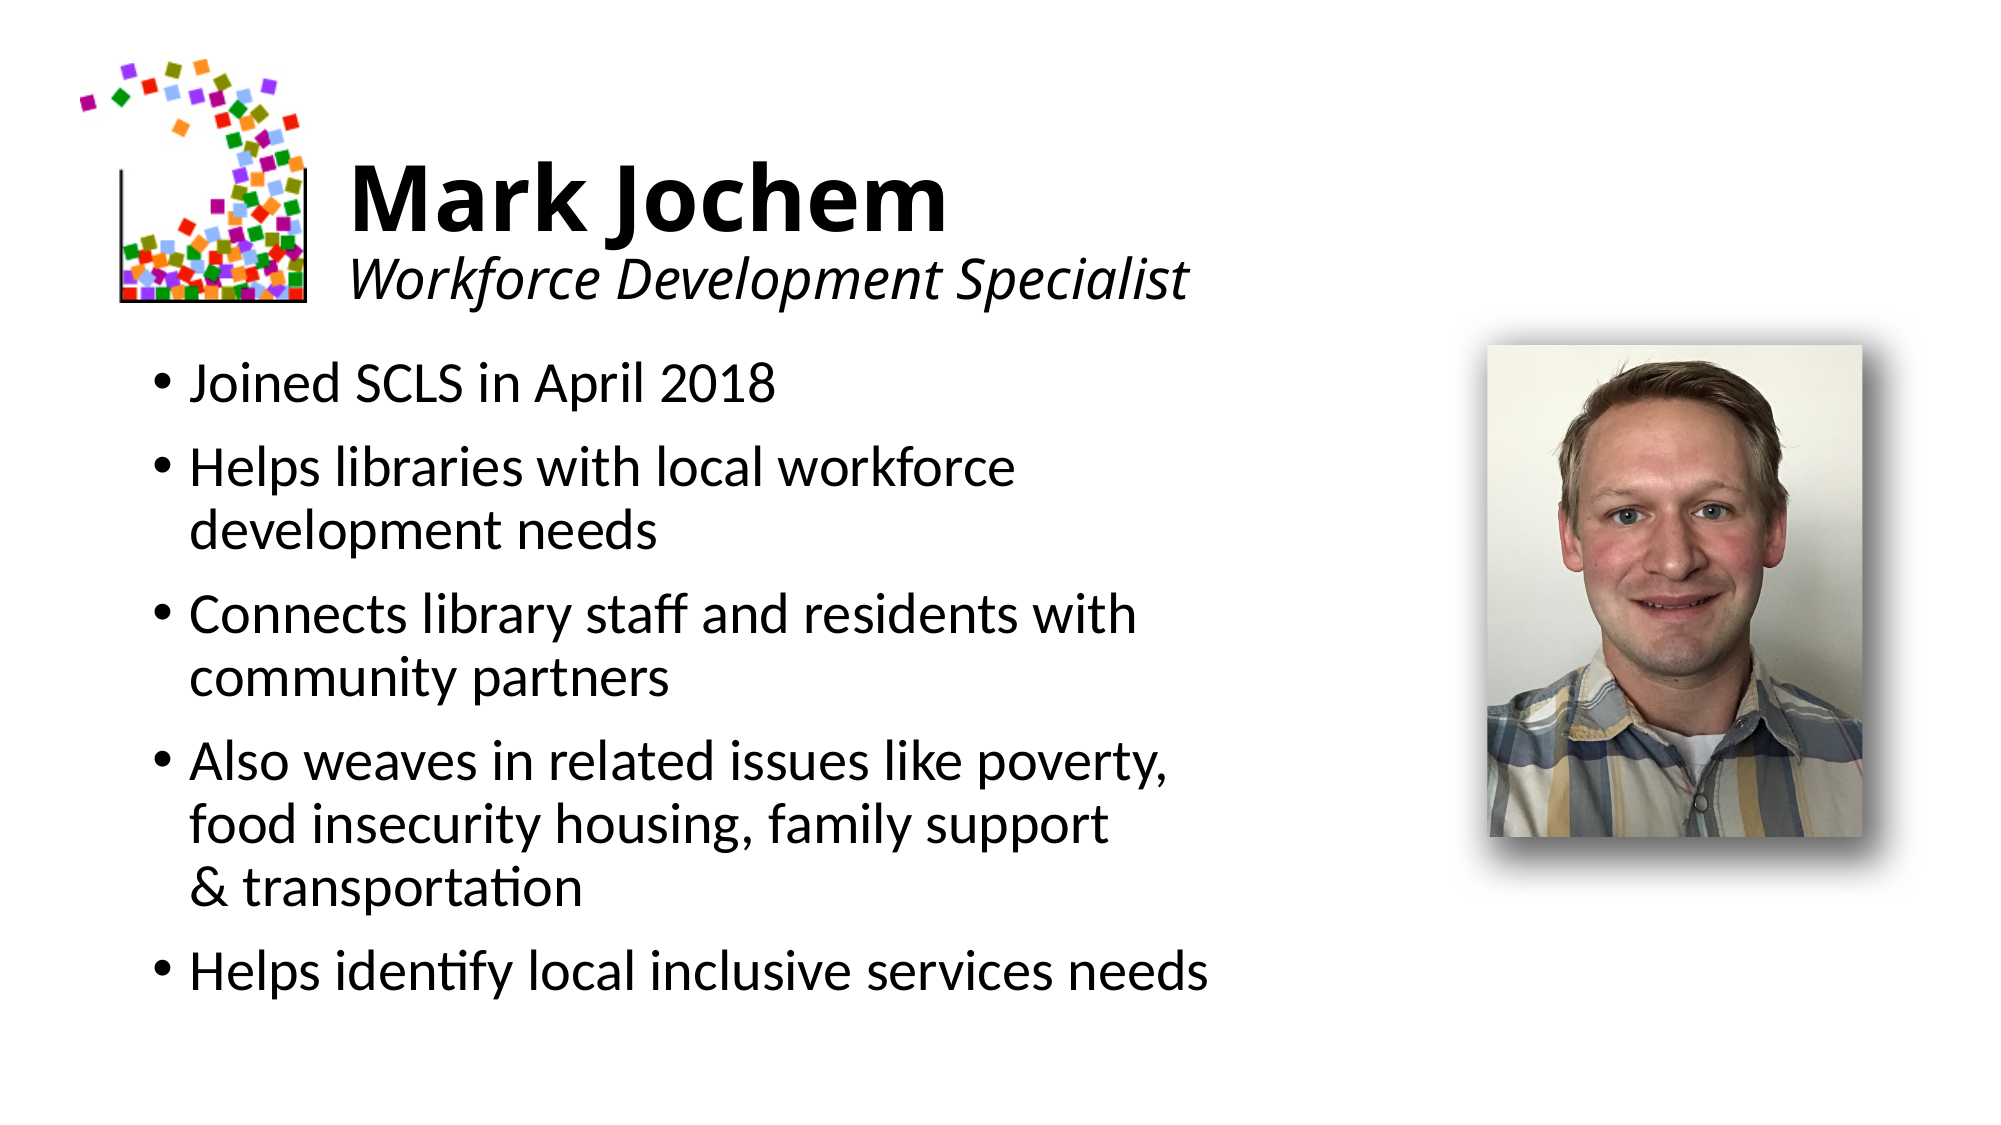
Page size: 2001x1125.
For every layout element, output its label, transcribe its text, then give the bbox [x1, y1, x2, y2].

picture [1487, 345, 1863, 837]
title Mark Jochem Workforce Development Specialist [332, 139, 1863, 325]
list Joined SCLS in April 2018 Helps libraries with local workforce development needs Connects library staff and residents with community partners Also weaves in related issues like poverty, food insecurity housing, family support & transportation Helps identify local inclusive services needs [137, 345, 1863, 1066]
picture [80, 59, 307, 303]
